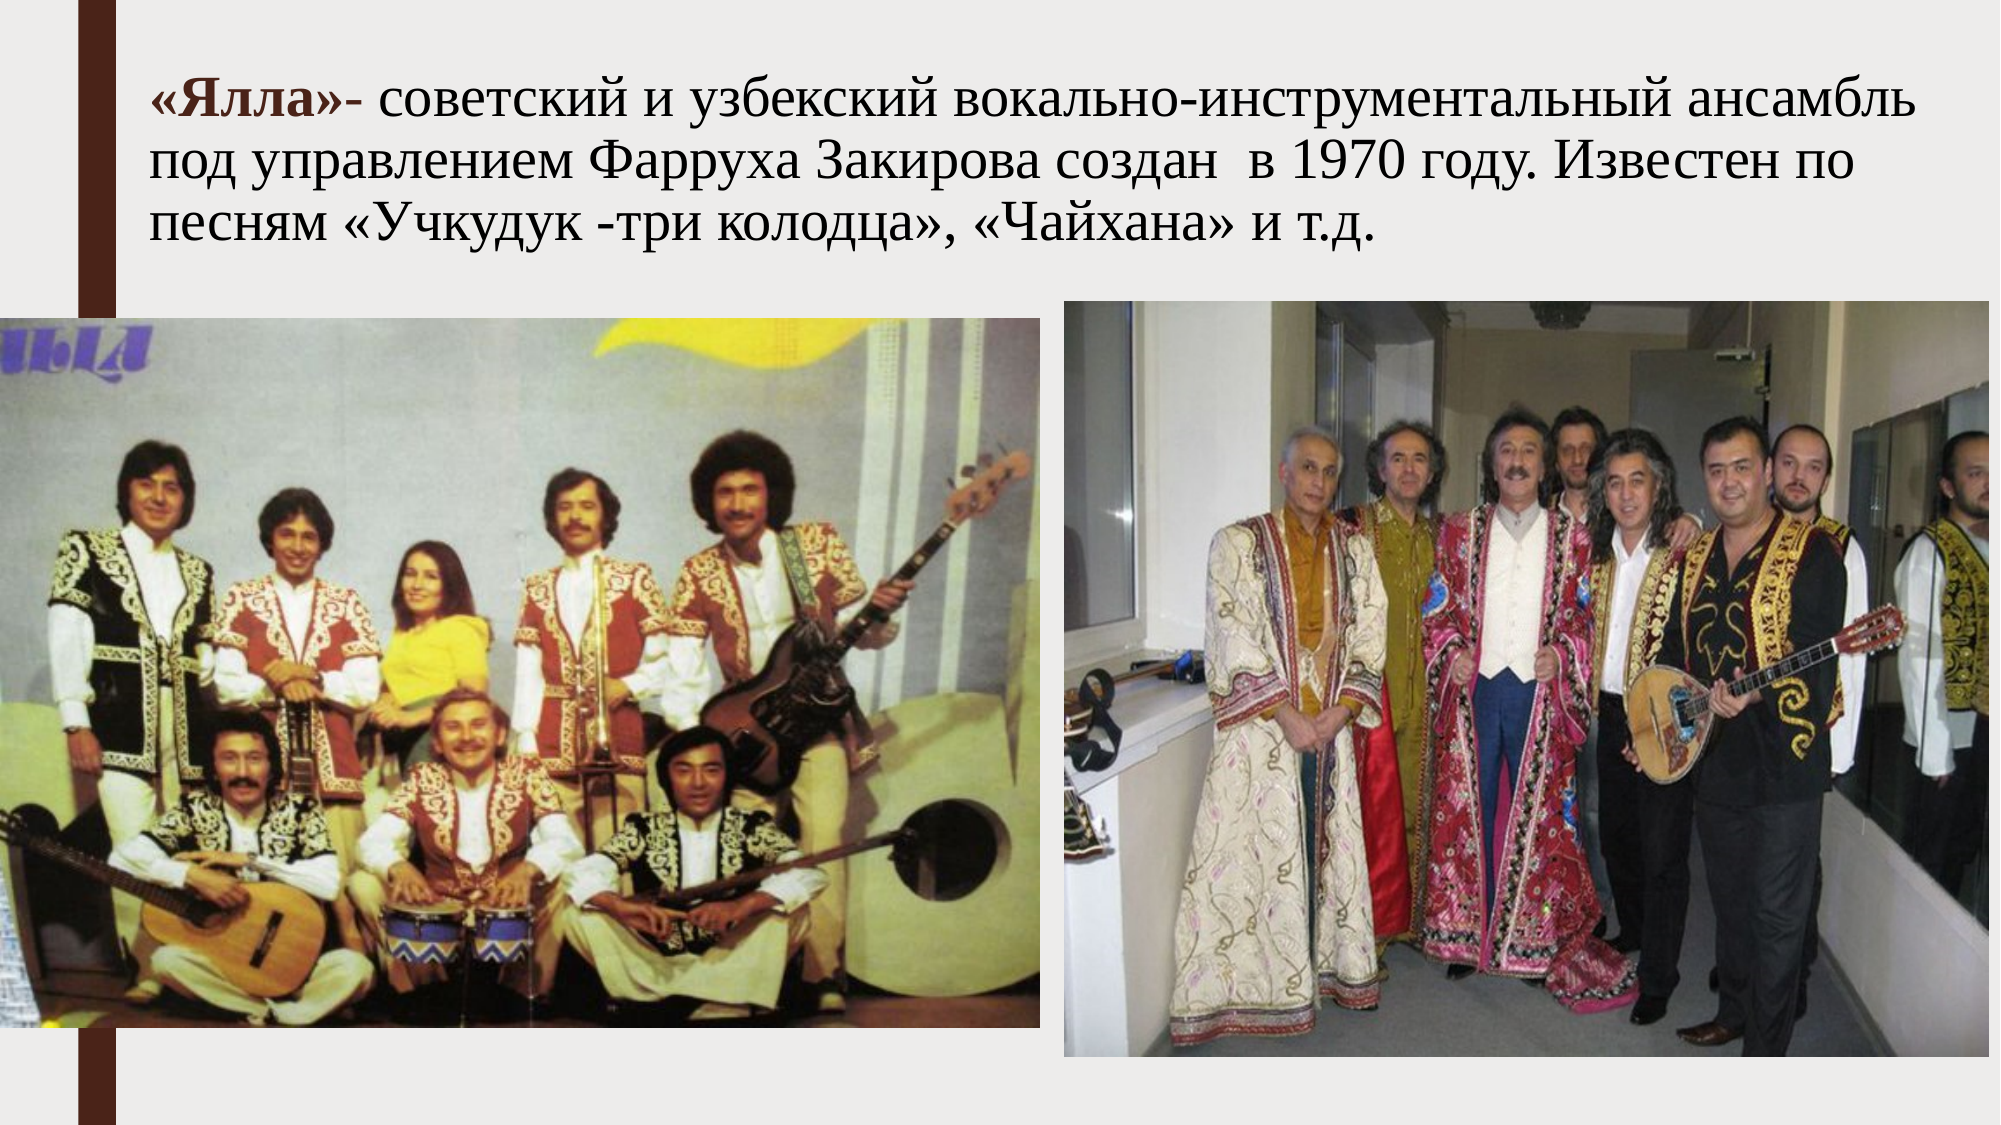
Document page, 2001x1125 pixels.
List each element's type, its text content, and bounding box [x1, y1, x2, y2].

picture [0, 318, 1040, 1028]
picture [1064, 301, 1989, 1057]
title «Ялла»- советский и узбекский вокально-инструментальный ансамбль под управлением Фарруха Закирова создан в 1970 году. Известен по песням «Учкудук -три колодца», «Чайхана» и т.д. [134, 59, 1989, 357]
